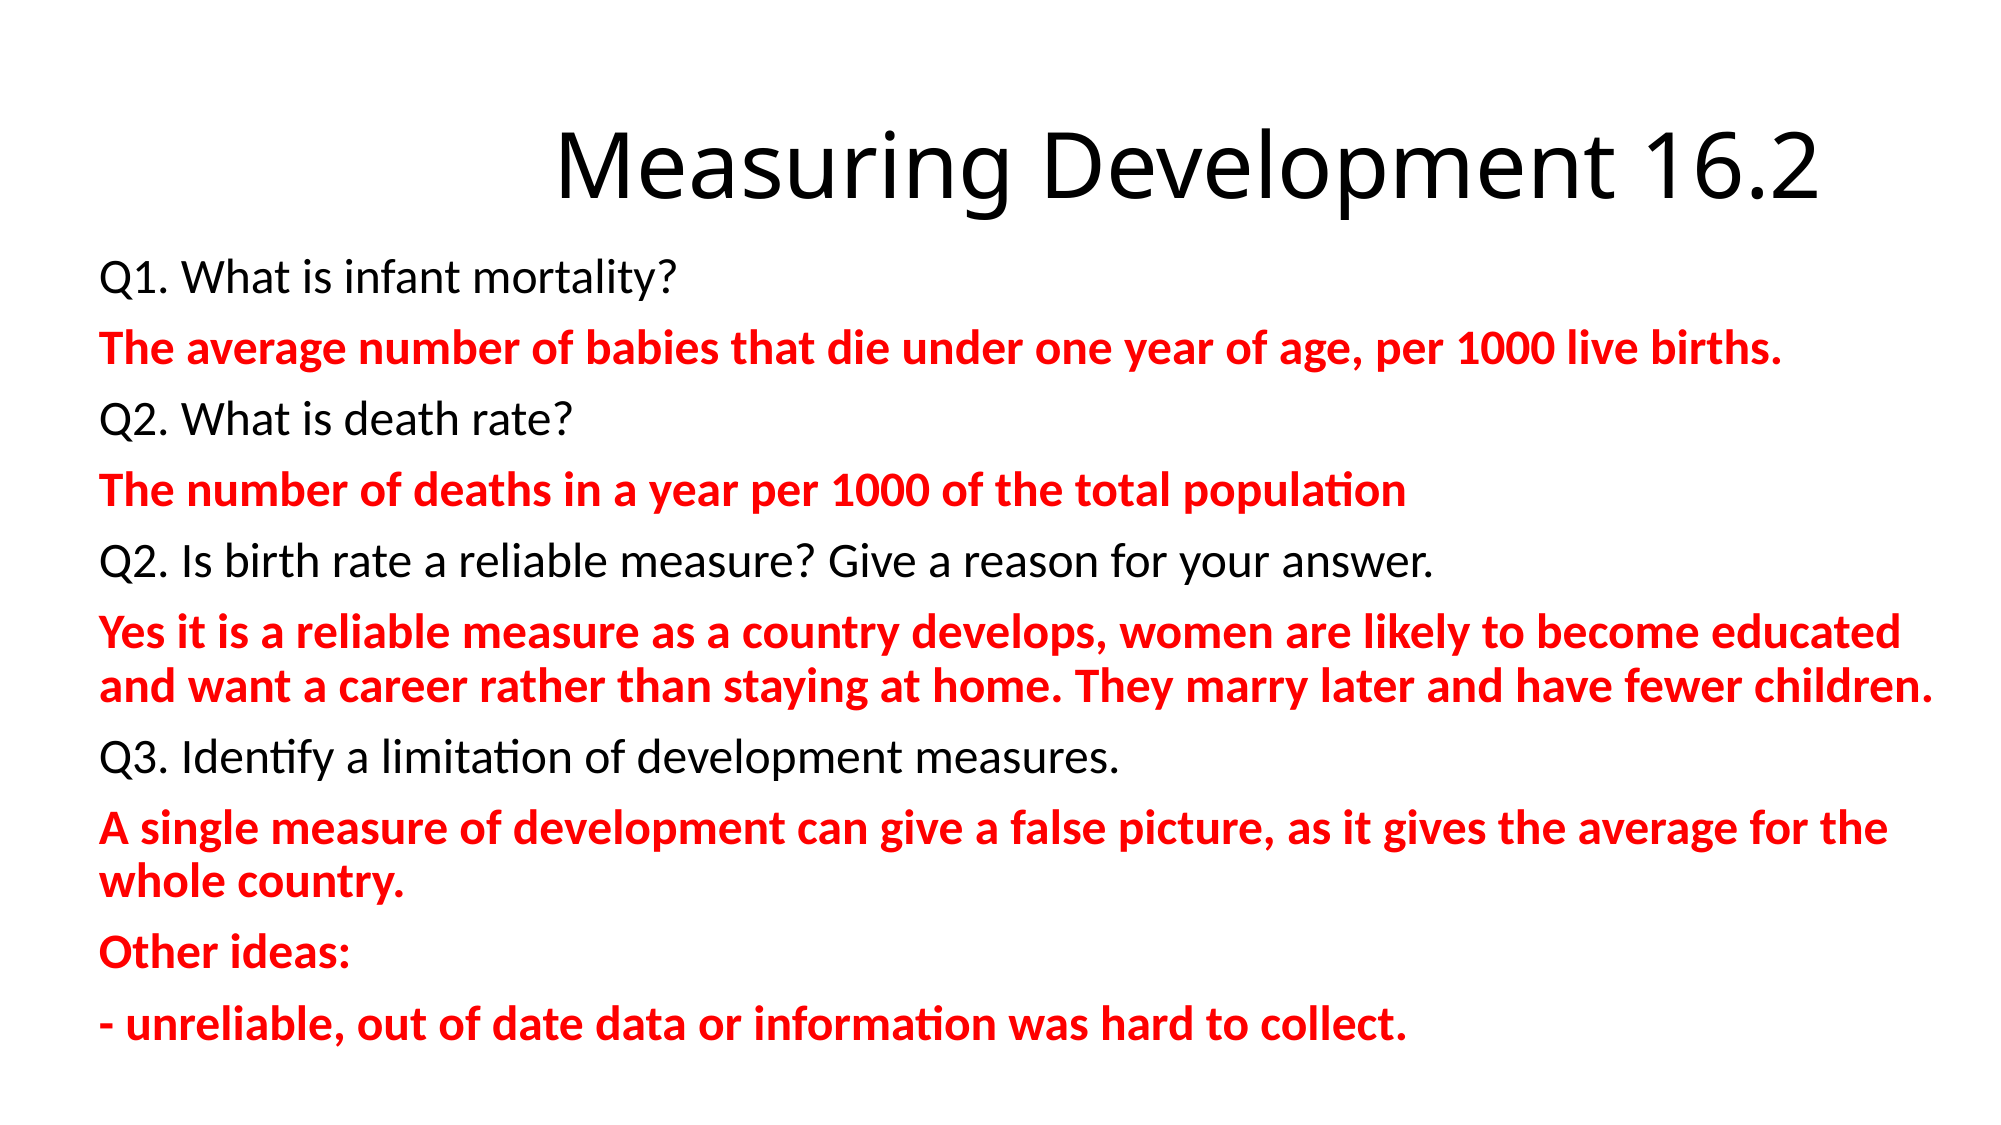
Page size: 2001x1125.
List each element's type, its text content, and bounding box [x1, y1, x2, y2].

list Q1. What is infant mortality? The average number of babies that die under one year of age, per 1000 live births. Q2. What is death rate? The number of deaths in a year per 1000 of the total population Q2. Is birth rate a reliable measure? Give a reason for your answer. Yes it is a reliable measure as a country develops, women are likely to become educated and want a career rather than staying at home. They marry later and have fewer children. Q3. Identify a limitation of development measures. A single measure of development can give a false picture, as it gives the average for the whole country. Other ideas: - unreliable, out of date data or information was hard to collect. [83, 243, 1964, 1069]
title Measuring Development 16.2 [137, 59, 1863, 243]
